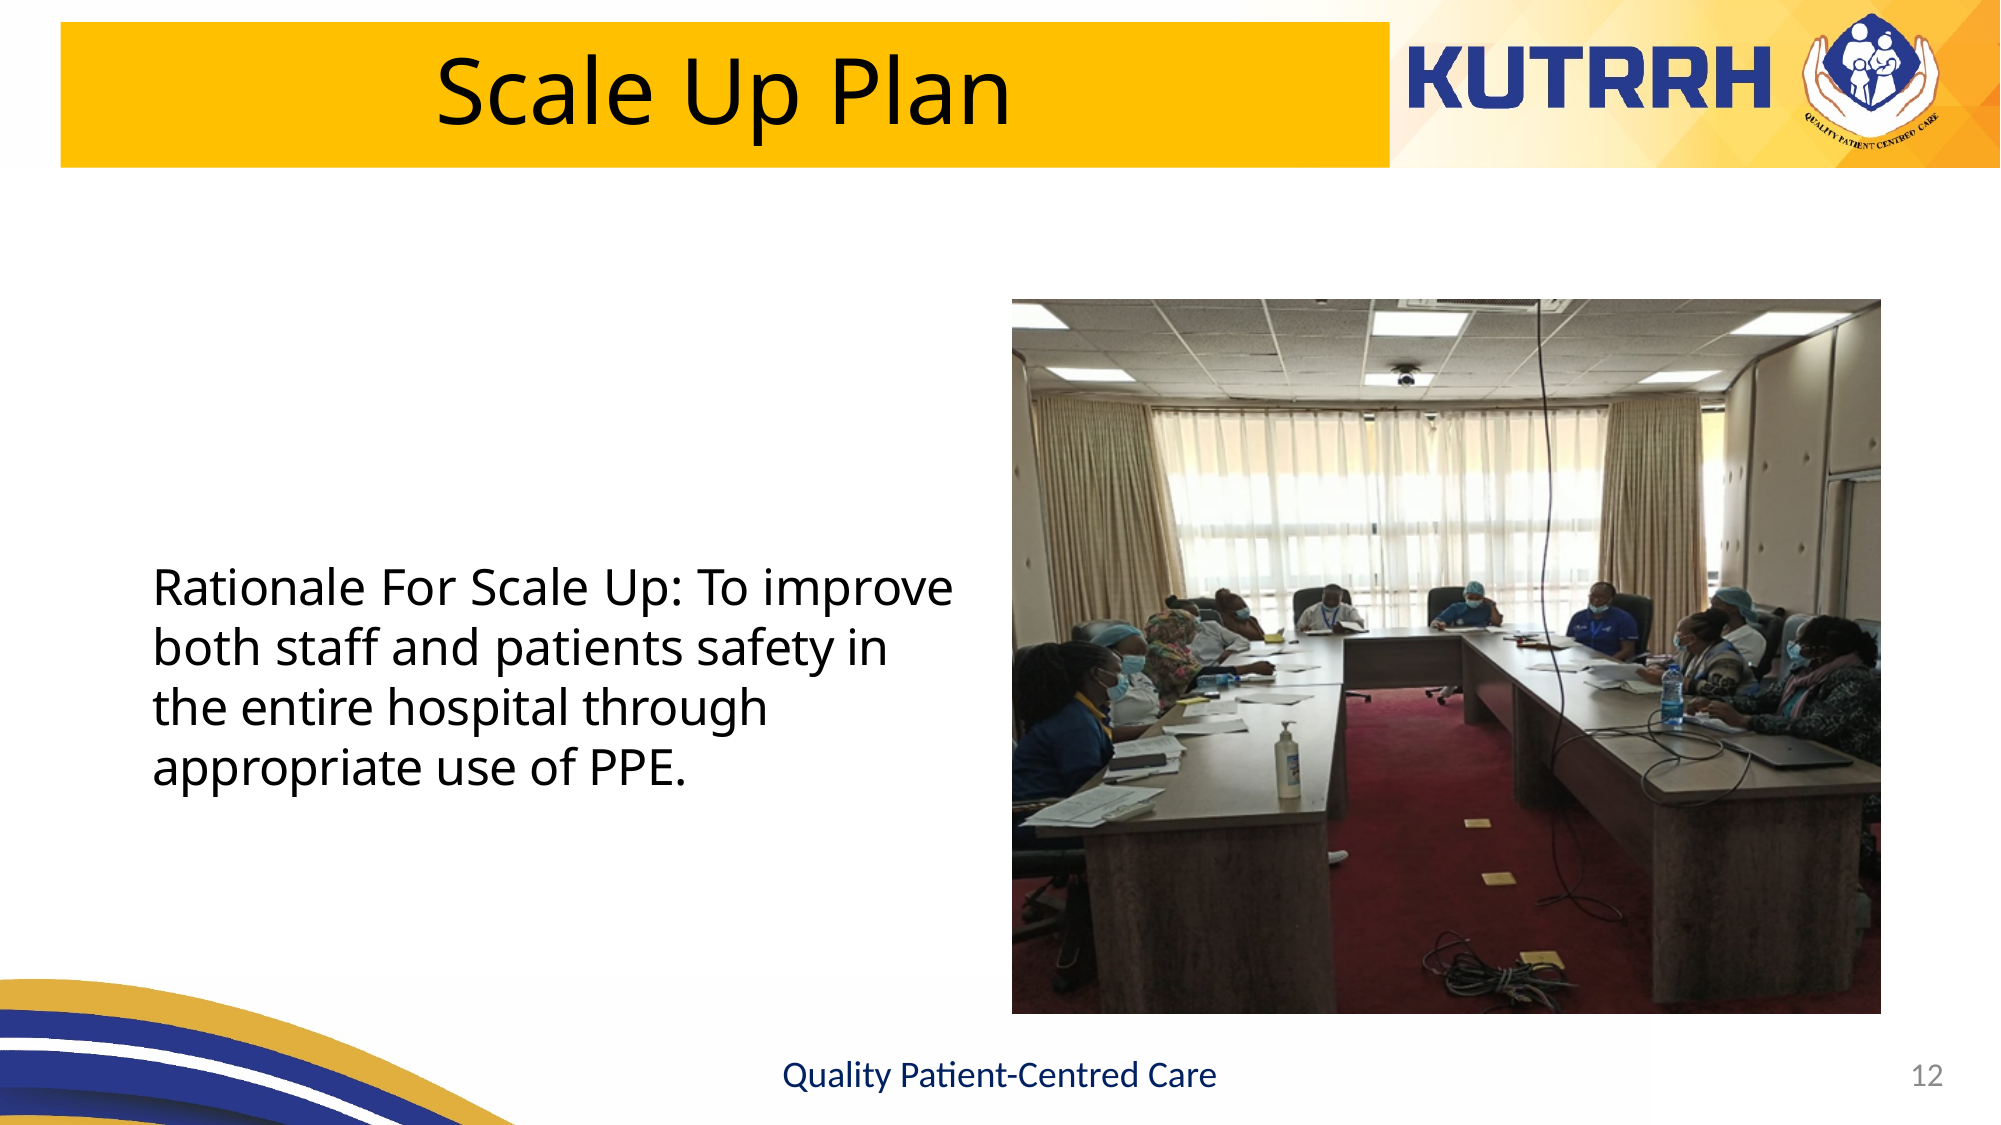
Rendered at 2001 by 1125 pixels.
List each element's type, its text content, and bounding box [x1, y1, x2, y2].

slide_number 12 [1862, 1042, 1959, 1103]
title Scale Up Plan [60, 22, 1390, 168]
list Rationale For Scale Up: To improve both staff and patients safety in the entire hospital through appropriate use of PPE. [137, 299, 988, 1014]
picture [0, 0, 2000, 168]
picture [0, 299, 1881, 1125]
footer Quality Patient-Centred Care [662, 1042, 1338, 1103]
